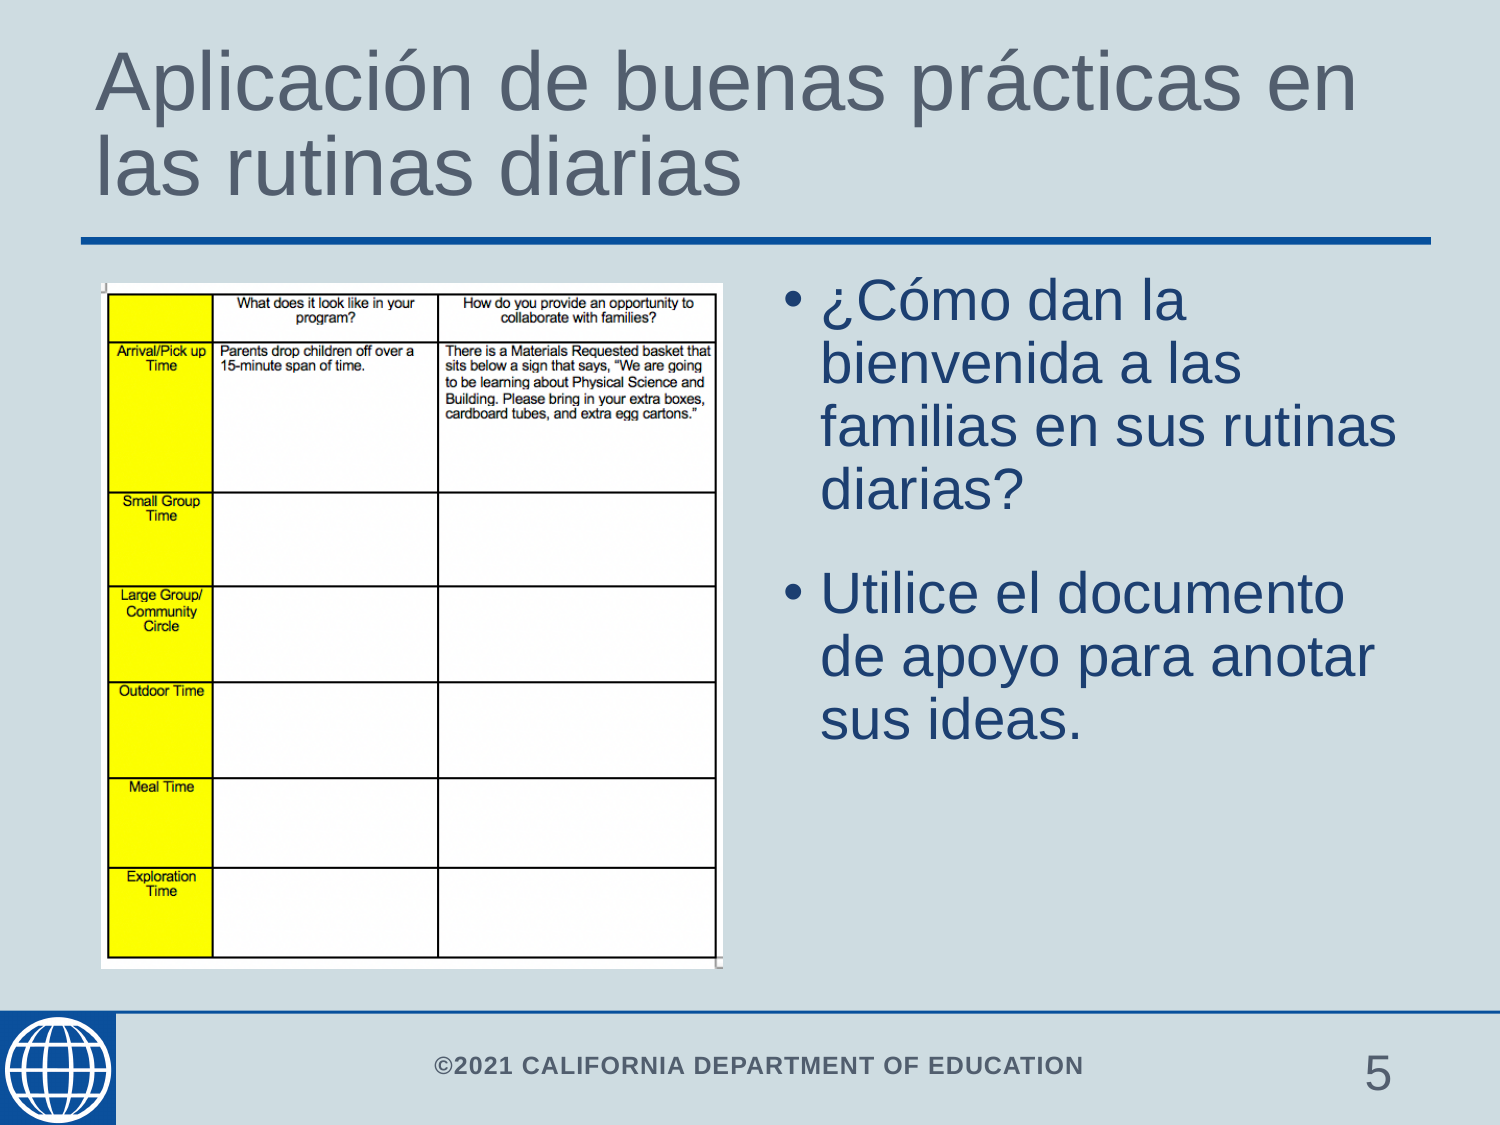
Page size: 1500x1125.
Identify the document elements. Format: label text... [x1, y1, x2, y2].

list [101, 283, 723, 970]
list ¿Cómo dan la bienvenida a las familias en sus rutinas diarias? Utilice el documento de apoyo para anotar sus ideas. [768, 262, 1431, 990]
picture [0, 1012, 116, 1125]
slide_number 5 [1349, 1032, 1466, 1105]
title Aplicación de buenas prácticas en las rutinas diarias [80, 20, 1431, 220]
